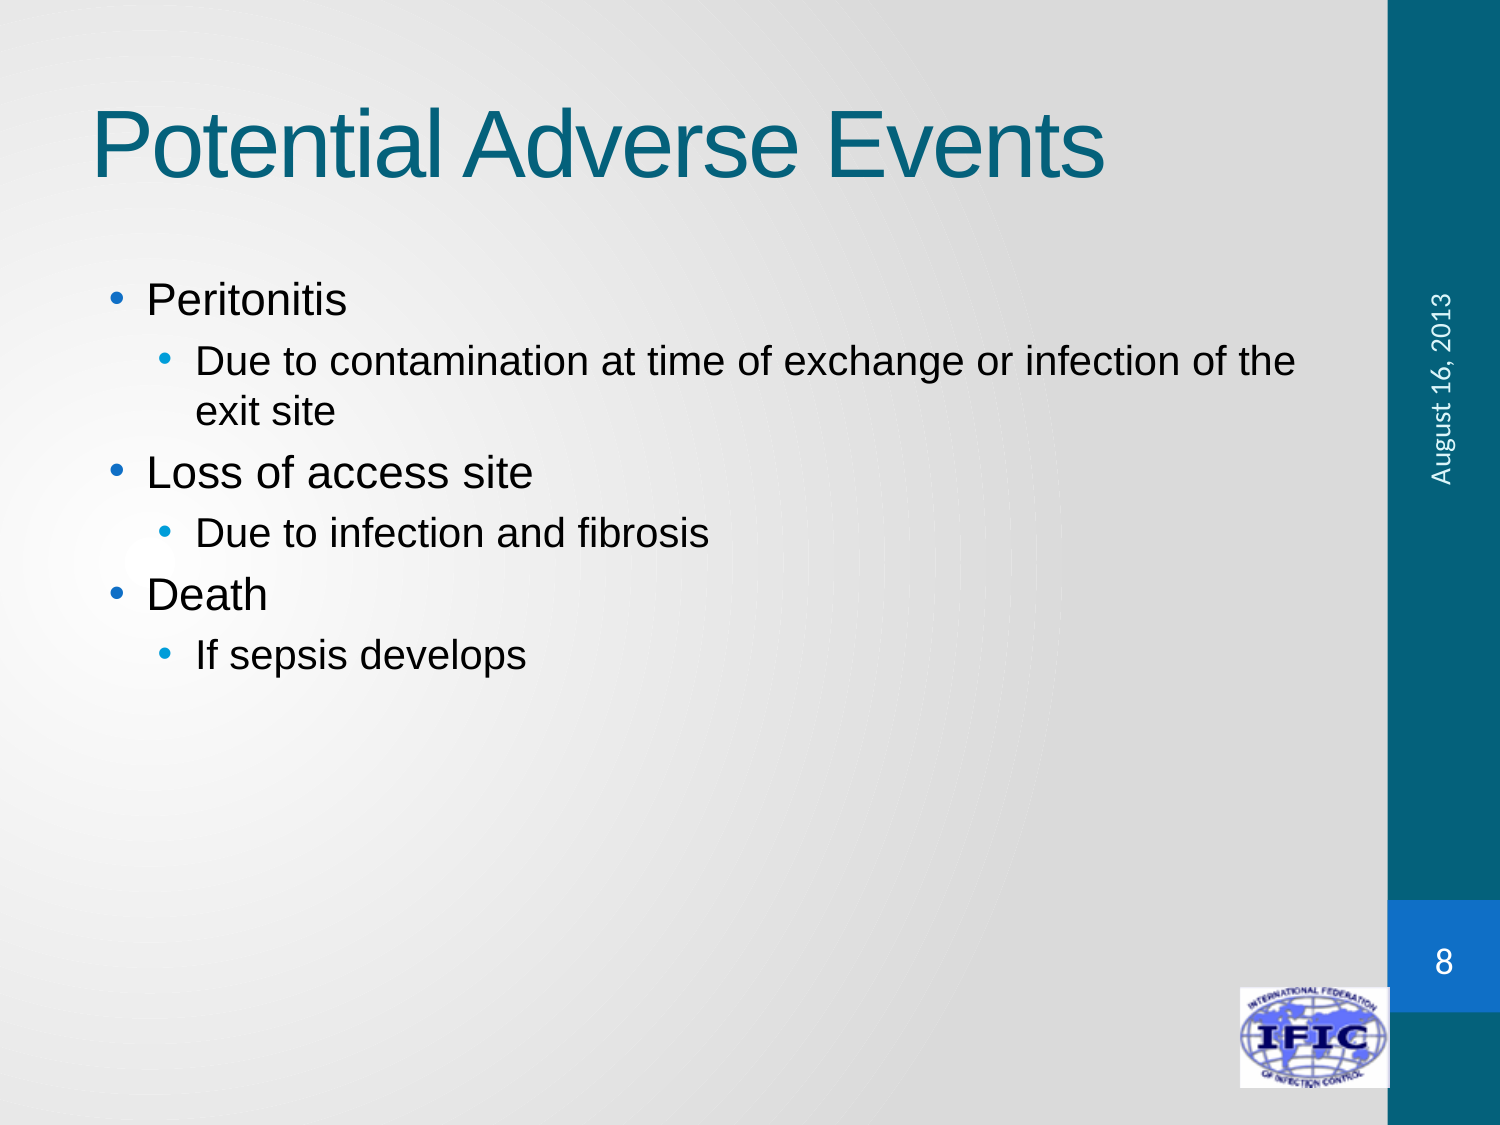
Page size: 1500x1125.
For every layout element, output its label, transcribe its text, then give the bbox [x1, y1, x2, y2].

slide_number 8 [1397, 925, 1492, 994]
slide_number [1408, 100, 1469, 501]
title Potential Adverse Events [75, 45, 1325, 233]
picture [1239, 987, 1390, 1088]
list Peritonitis Due to contamination at time of exchange or infection of the exit site Loss of access site Due to infection and fibrosis Death If sepsis develops [75, 262, 1325, 1050]
